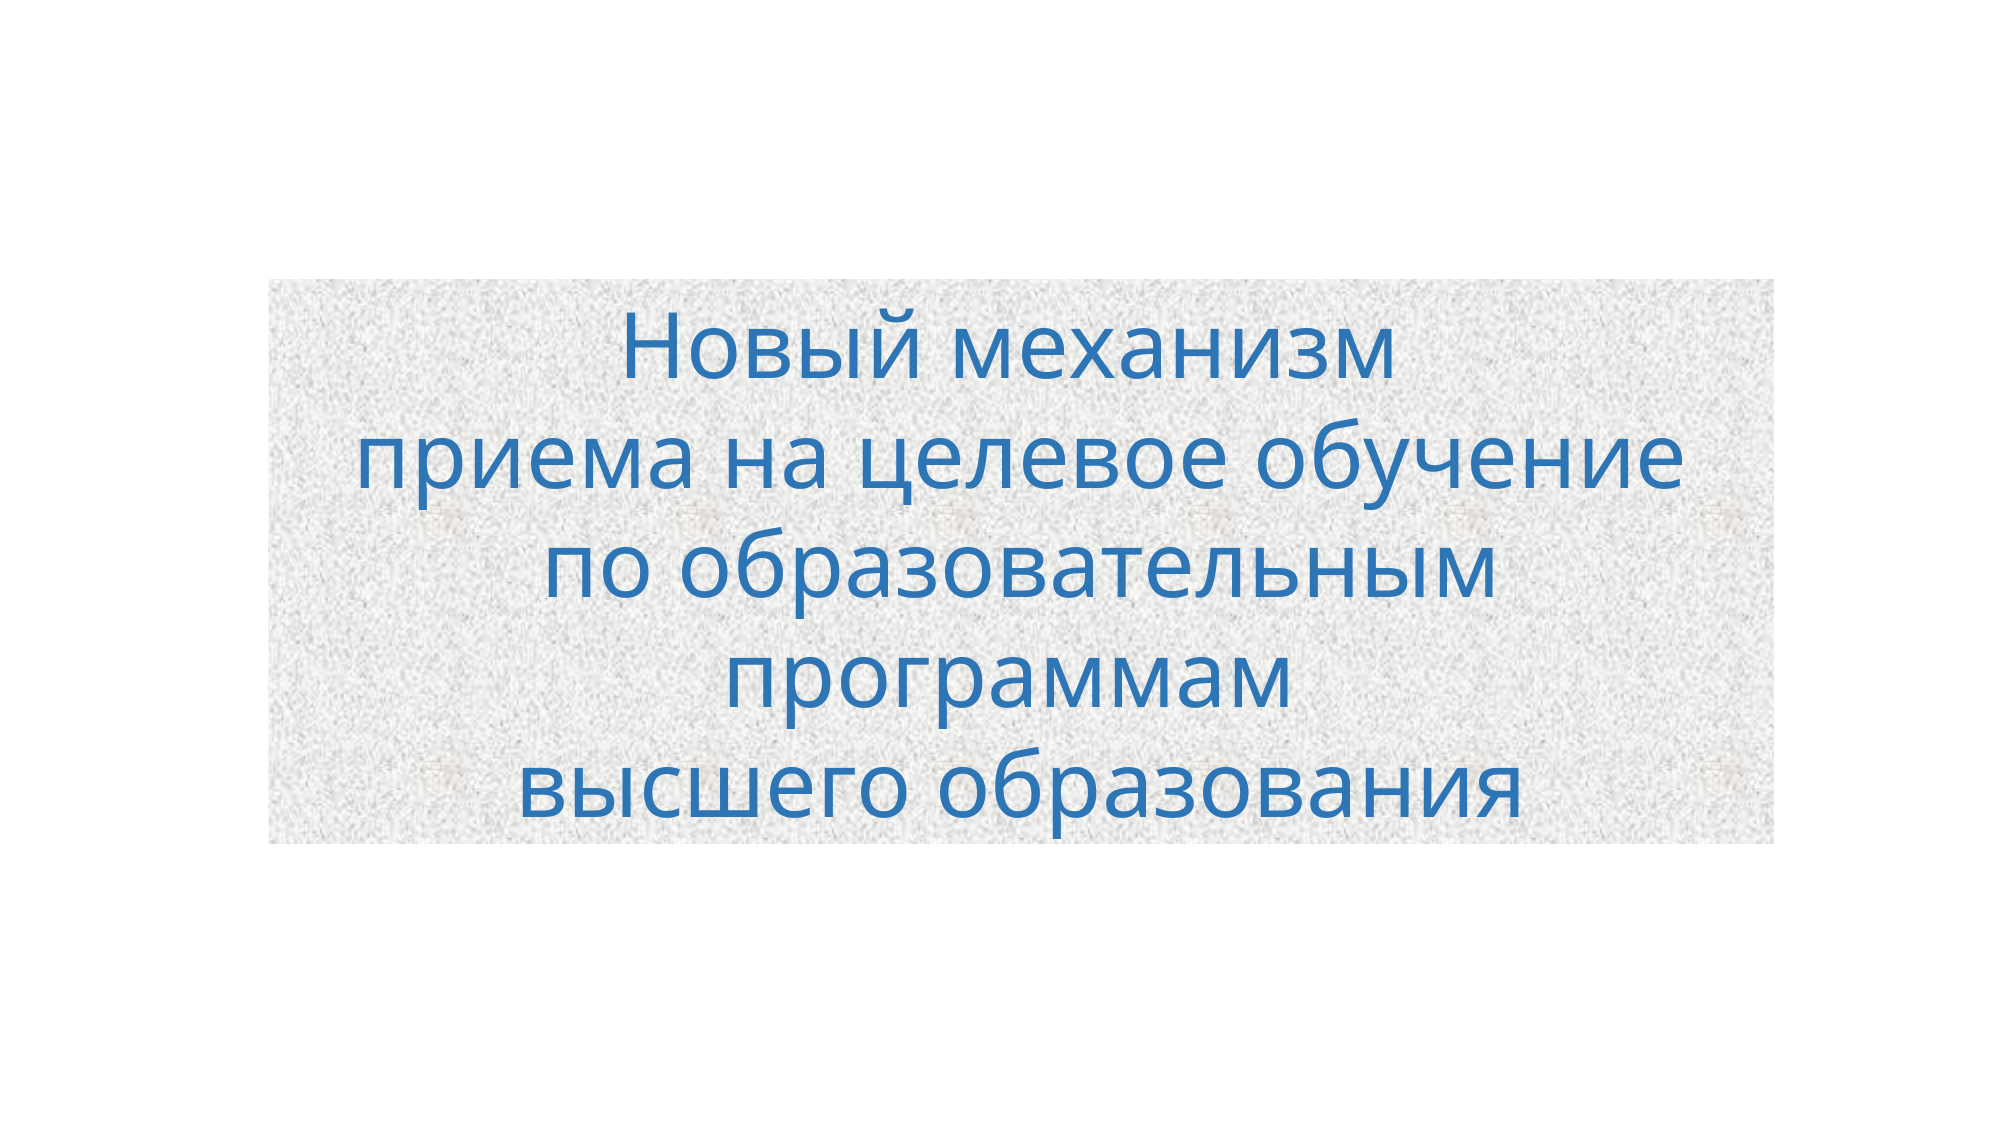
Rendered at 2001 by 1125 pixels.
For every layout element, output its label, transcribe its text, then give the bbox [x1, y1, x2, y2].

text_box Новый механизм приема на целевое обучение по образовательным программам высшего образования [268, 279, 1774, 844]
